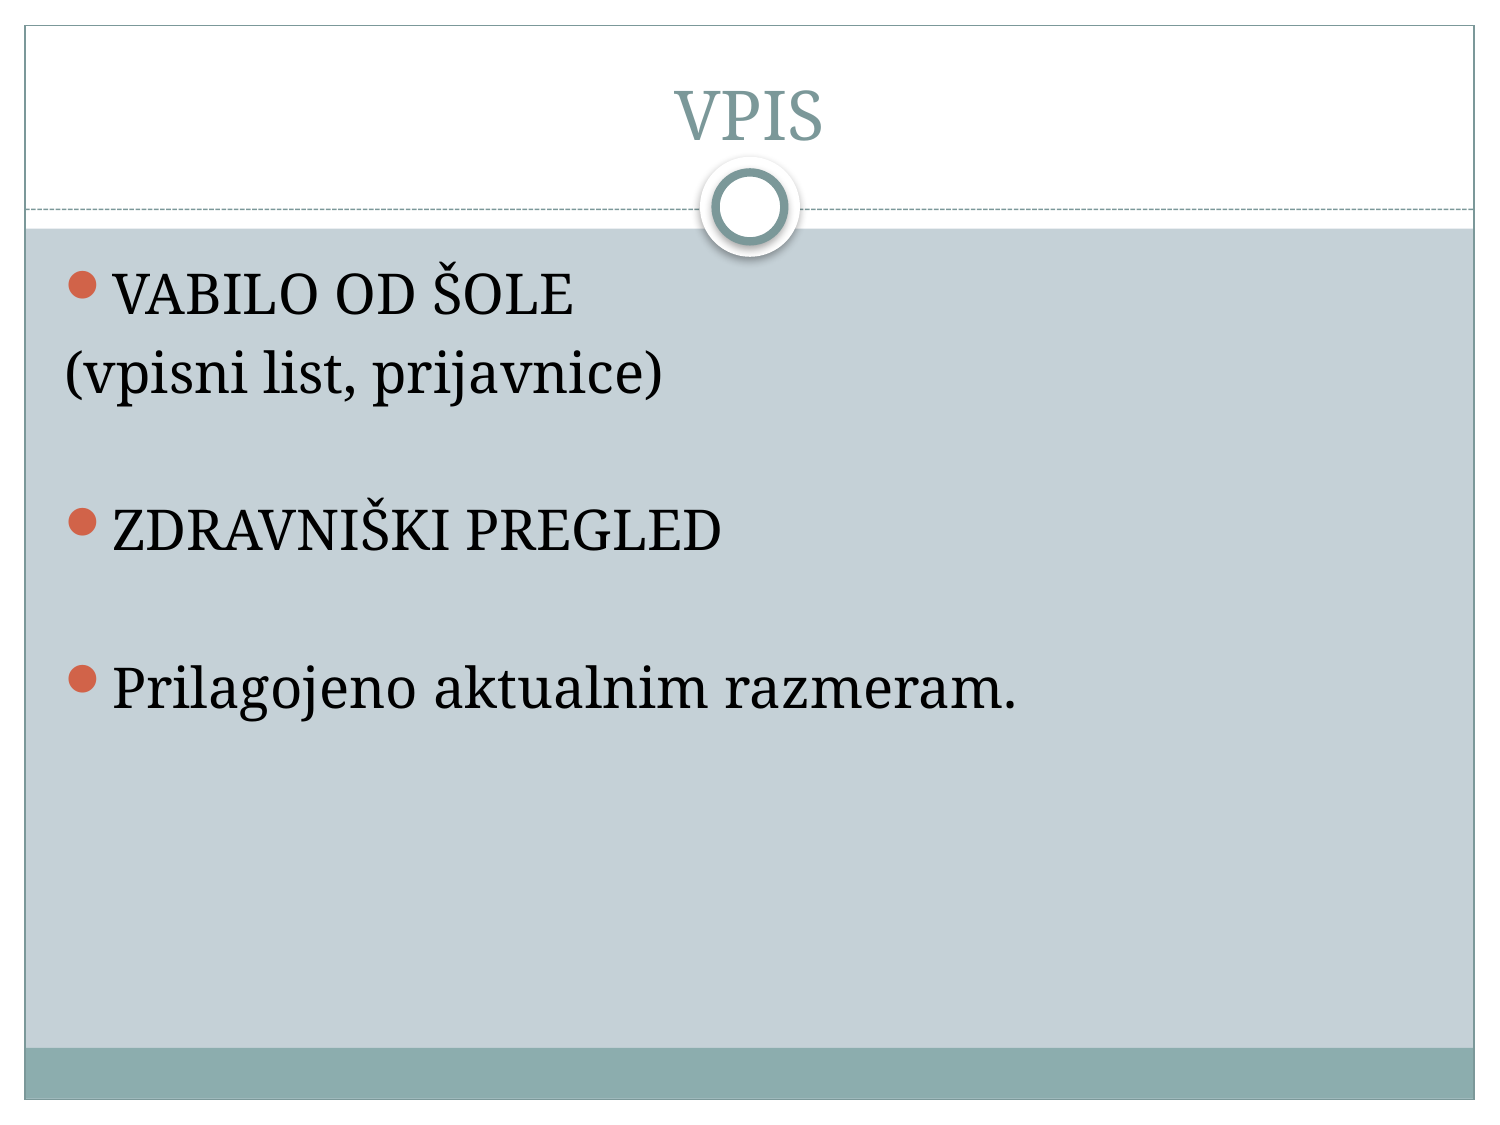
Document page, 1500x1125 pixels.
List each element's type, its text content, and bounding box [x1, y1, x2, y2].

title VPIS [49, 37, 1450, 162]
list VABILO OD ŠOLE (vpisni list, prijavnice) ZDRAVNIŠKI PREGLED Prilagojeno aktualnim razmeram. [49, 250, 1445, 1001]
